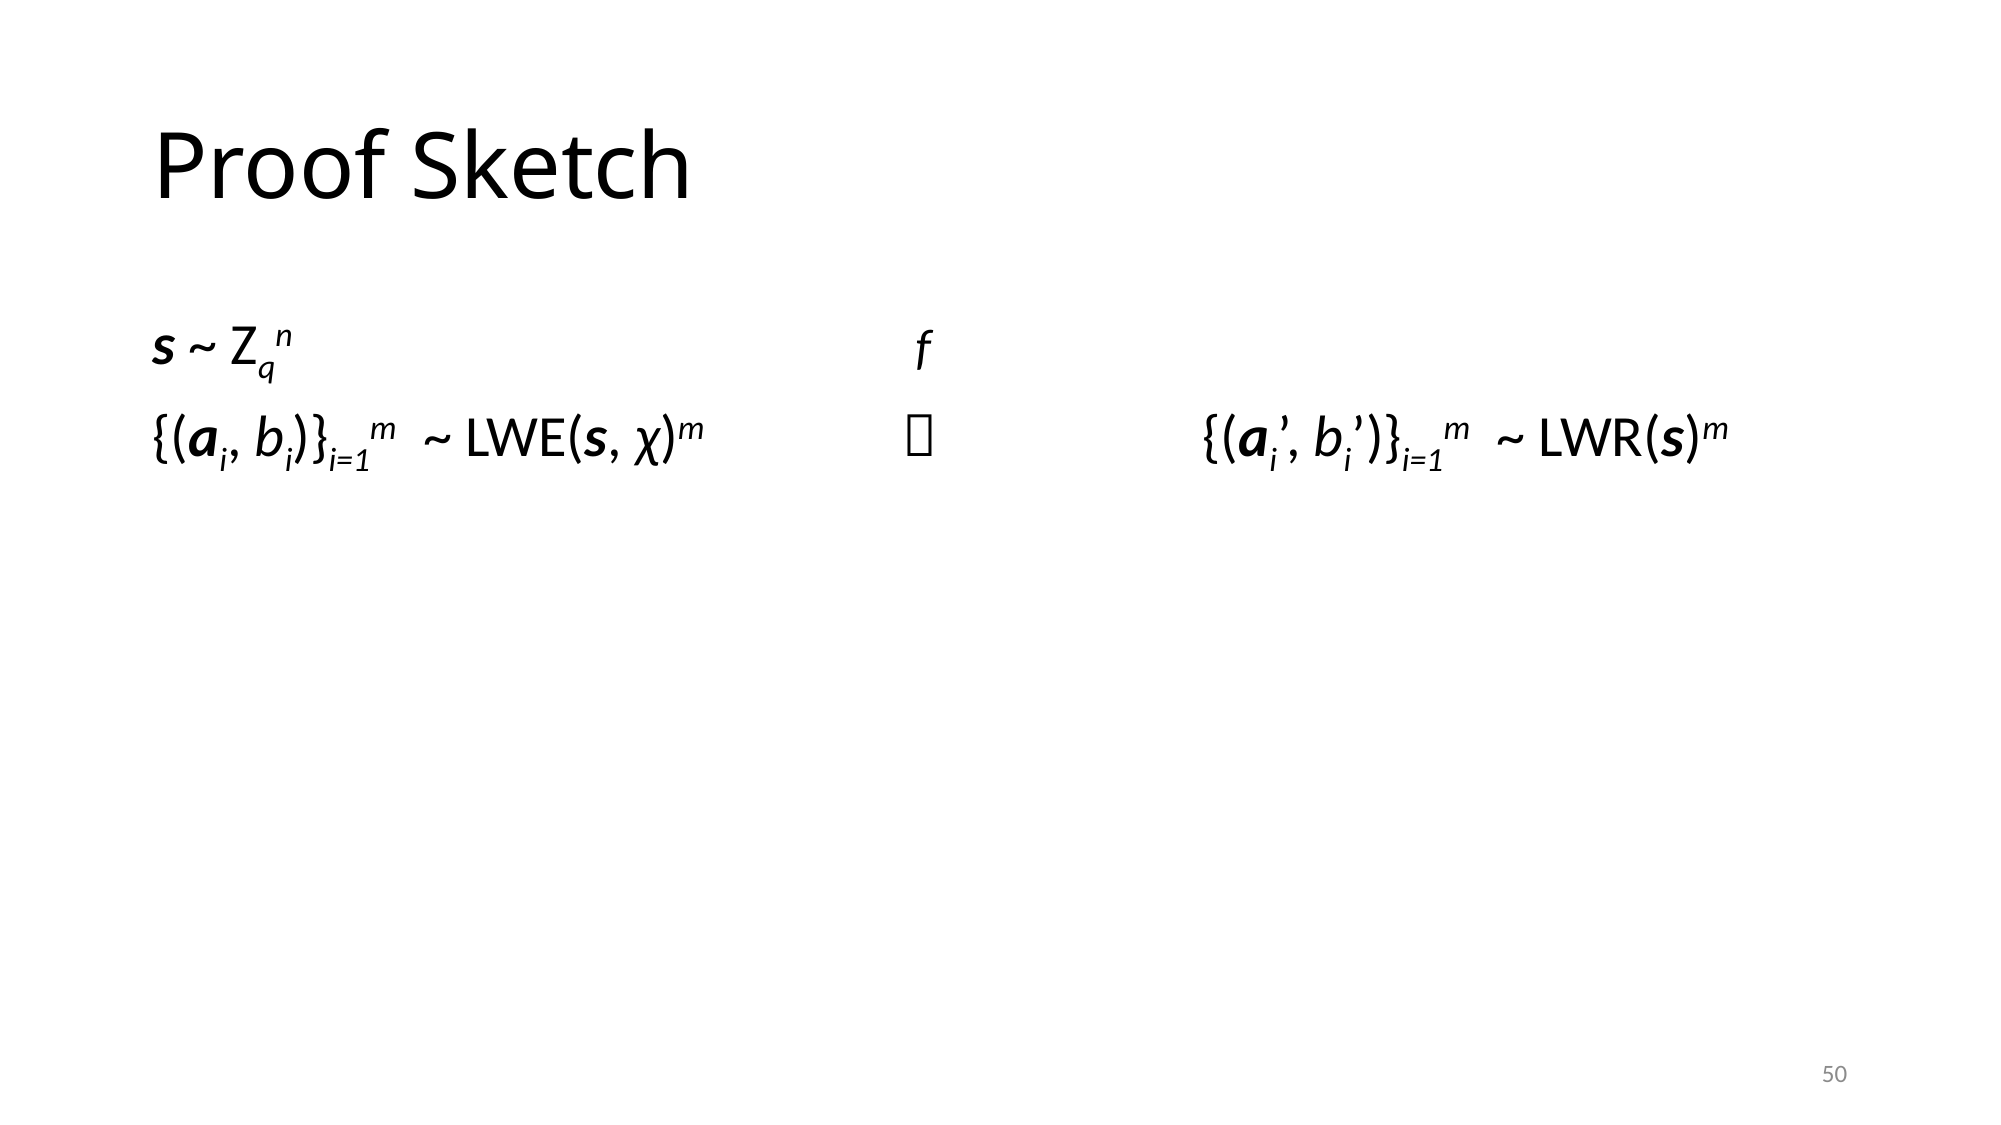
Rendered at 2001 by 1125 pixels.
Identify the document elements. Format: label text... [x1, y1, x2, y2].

list s ~ Zqn f {(ai, bi)}i=1m ~ LWE(s, χ)m  {(ai’, bi’)}i=1m ~ LWR(s)m => Each (ai’, bi’) = (Ha, <Ha, s’>) = (Ha, R(<a, H t s>)) w.p. η [137, 299, 1863, 1014]
title Proof Sketch [137, 59, 1863, 278]
slide_number 50 [1412, 1042, 1863, 1103]
